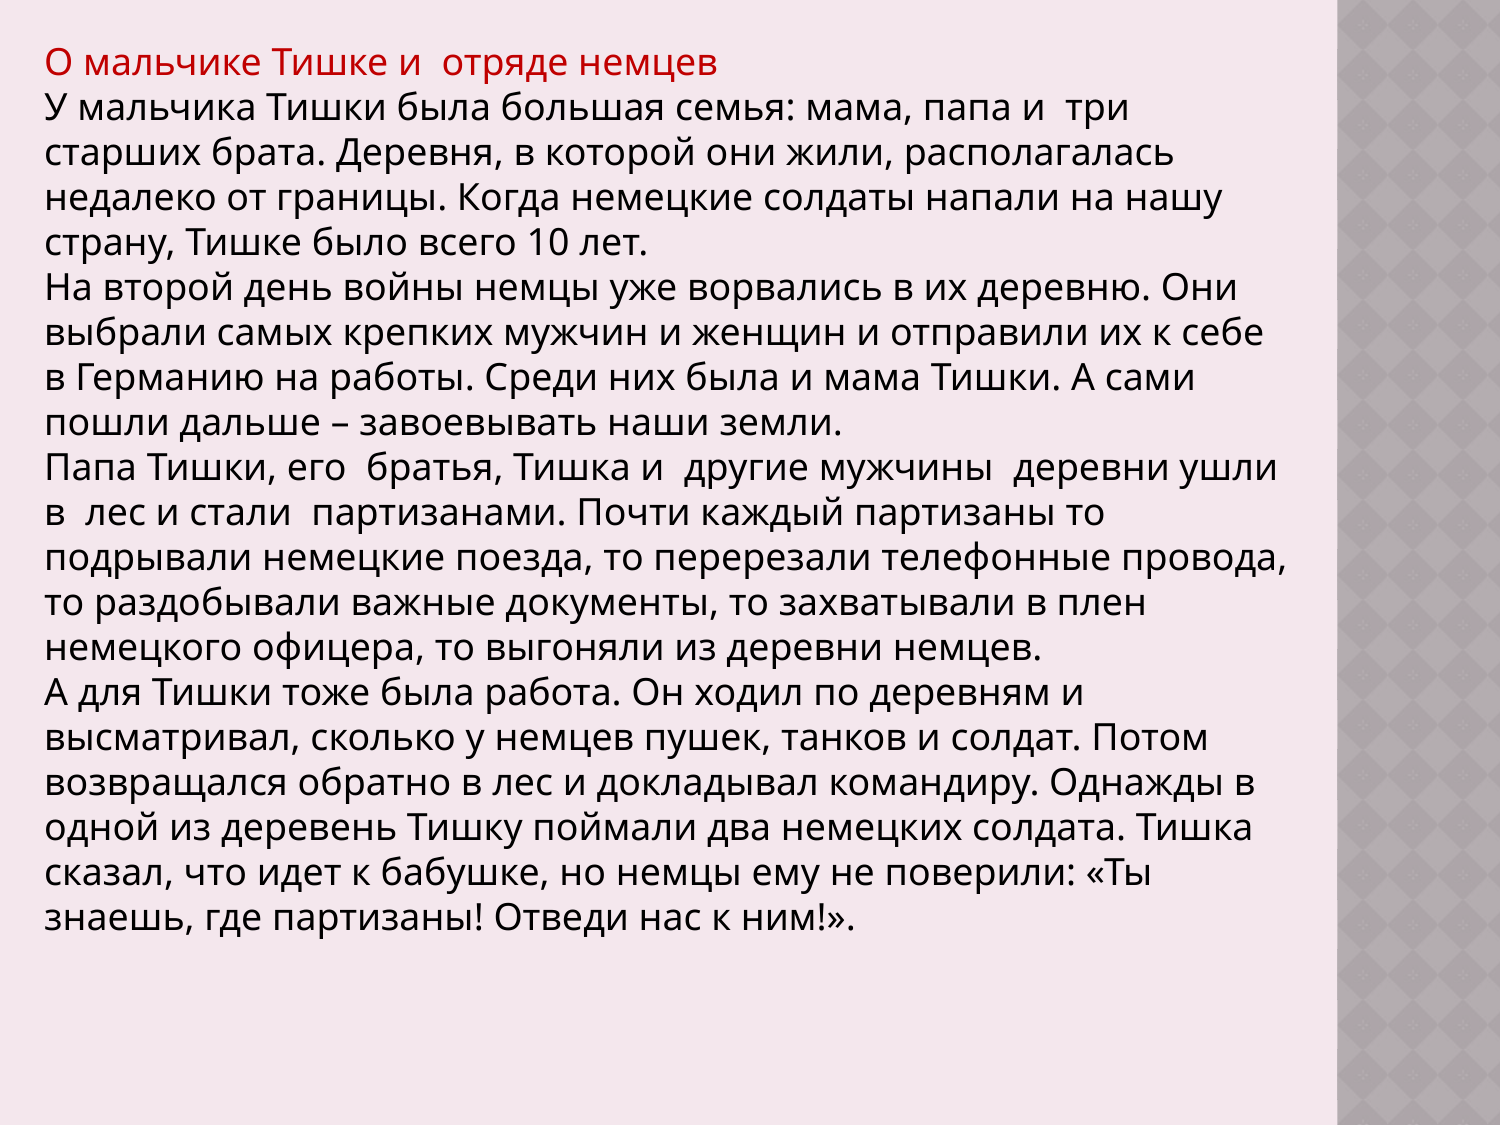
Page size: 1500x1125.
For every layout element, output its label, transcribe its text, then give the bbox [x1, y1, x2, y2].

text_box О мальчике Тишке и отряде немцев У мальчика Тишки была большая семья: мама, папа и три старших брата. Деревня, в которой они жили, располагалась недалеко от границы. Когда немецкие солдаты напали на нашу страну, Тишке было всего 10 лет. На второй день войны немцы уже ворвались в их деревню. Они выбрали самых крепких мужчин и женщин и отправили их к себе в Германию на работы. Среди них была и мама Тишки. А сами пошли дальше – завоевывать наши земли. Папа Тишки, его братья, Тишка и другие мужчины деревни ушли в лес и стали партизанами. Почти каждый партизаны то подрывали немецкие поезда, то перерезали телефонные провода, то раздобывали важные документы, то захватывали в плен немецкого офицера, то выгоняли из деревни немцев. А для Тишки тоже была работа. Он ходил по деревням и высматривал, сколько у немцев пушек, танков и солдат. Потом возвращался обратно в лес и докладывал командиру. Однажды в одной из деревень Тишку поймали два немецких солдата. Тишка сказал, что идет к бабушке, но немцы ему не поверили: «Ты знаешь, где партизаны! Отведи нас к ним!». [29, 30, 1306, 946]
